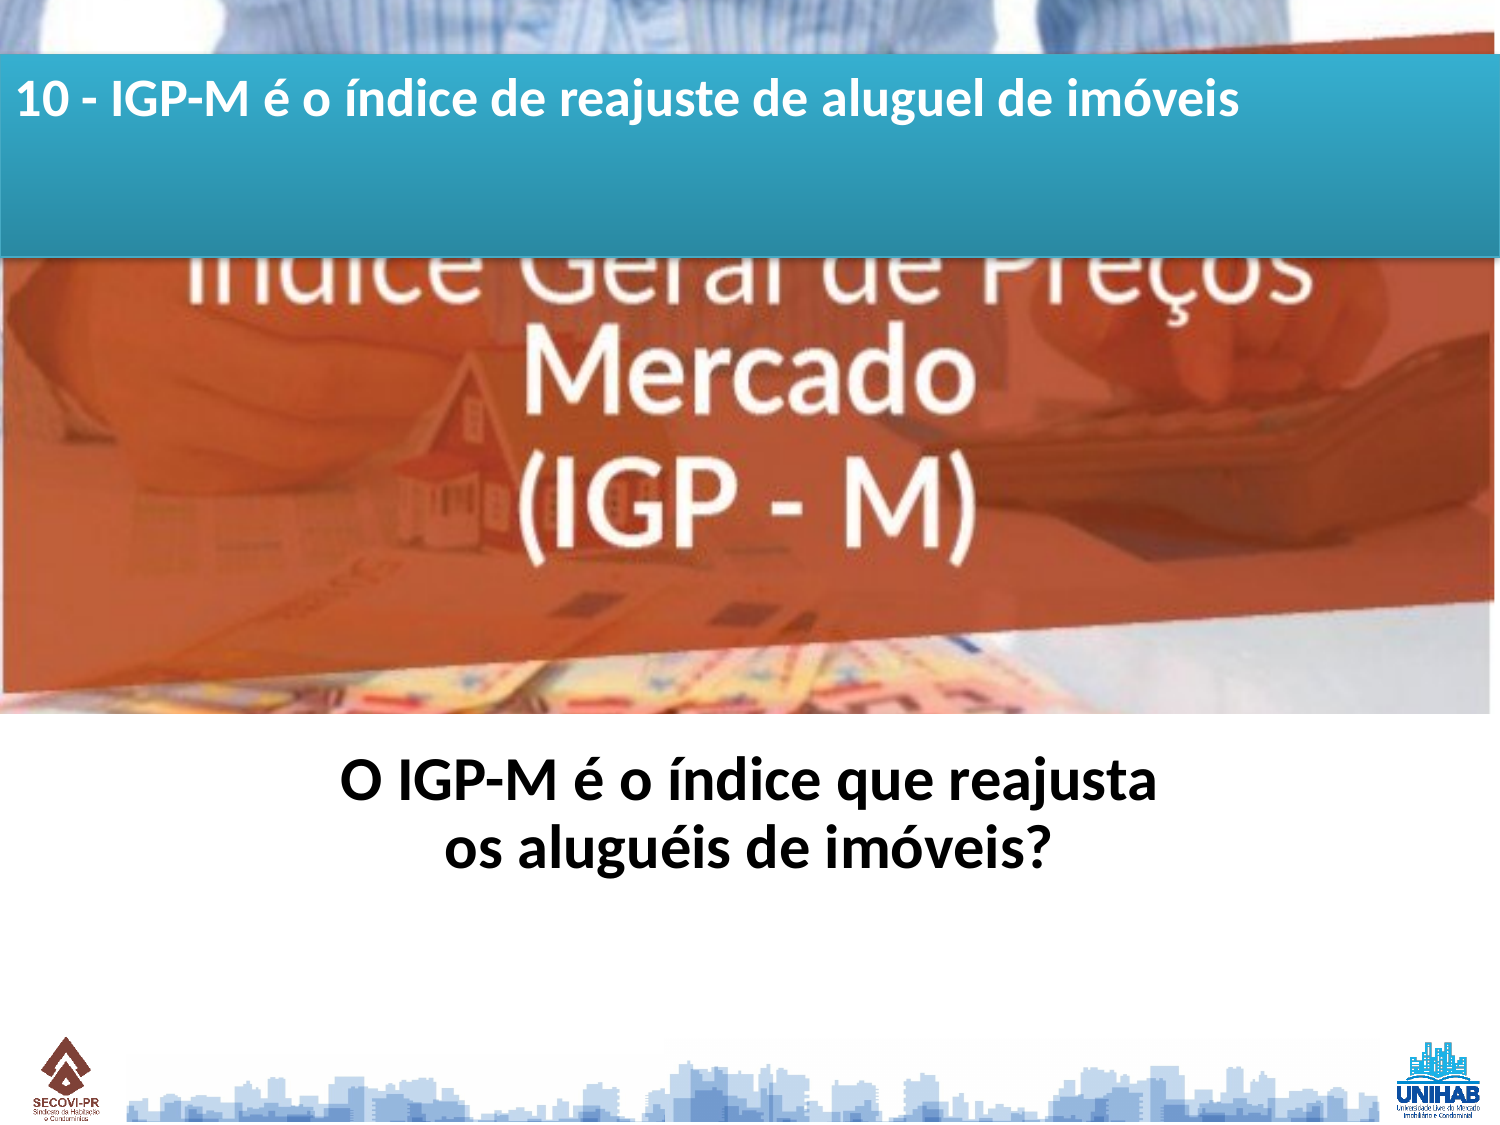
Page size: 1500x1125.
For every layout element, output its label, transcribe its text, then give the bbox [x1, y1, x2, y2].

text_box O IGP-M é o índice que reajusta os aluguéis de imóveis? [312, 739, 1187, 890]
picture [32, 1024, 124, 1122]
picture [0, 0, 1495, 714]
picture [126, 1038, 1497, 1122]
